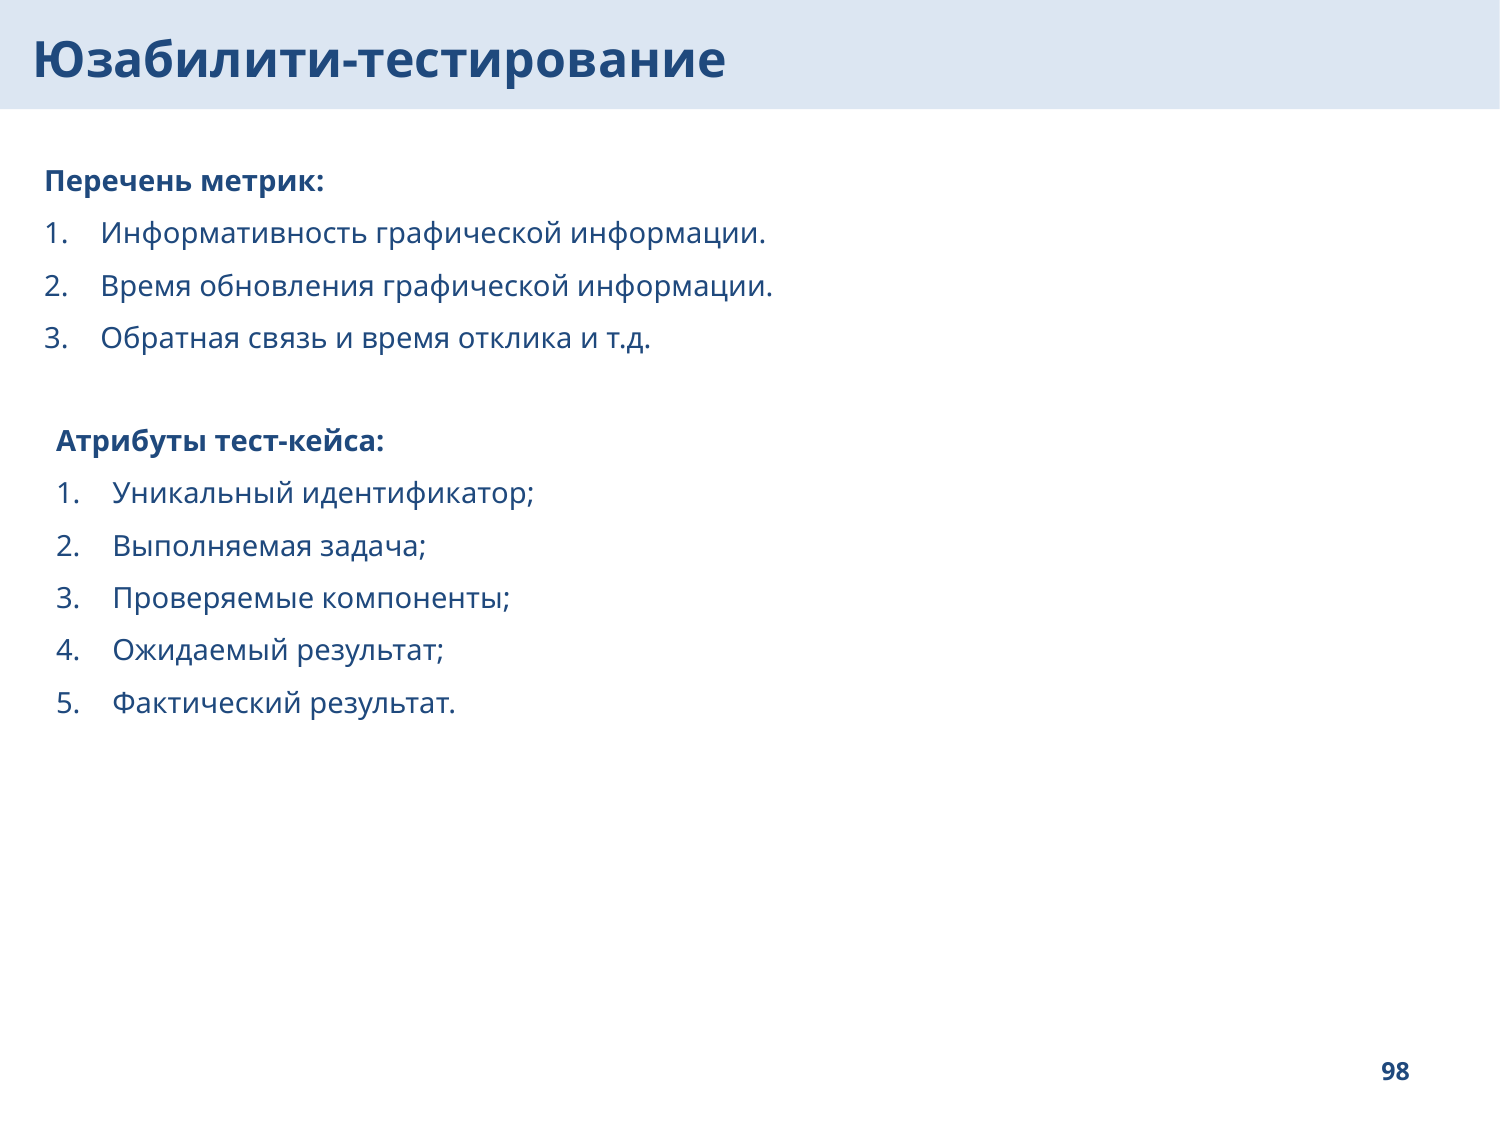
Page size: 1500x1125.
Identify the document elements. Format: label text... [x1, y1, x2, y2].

slide_number 98 [1074, 1042, 1425, 1103]
text_box Юзабилити-тестирование [17, 14, 1368, 102]
text_box Атрибуты тест-кейса: Уникальный идентификатор; Выполняемая задача; Проверяемые компоненты; Ожидаемый результат; Фактический результат. [41, 397, 792, 727]
text_box [0, 0, 1500, 111]
text_box Перечень метрик: Информативность графической информации. Время обновления графической информации. Обратная связь и время отклика и т.д. [29, 137, 1093, 407]
